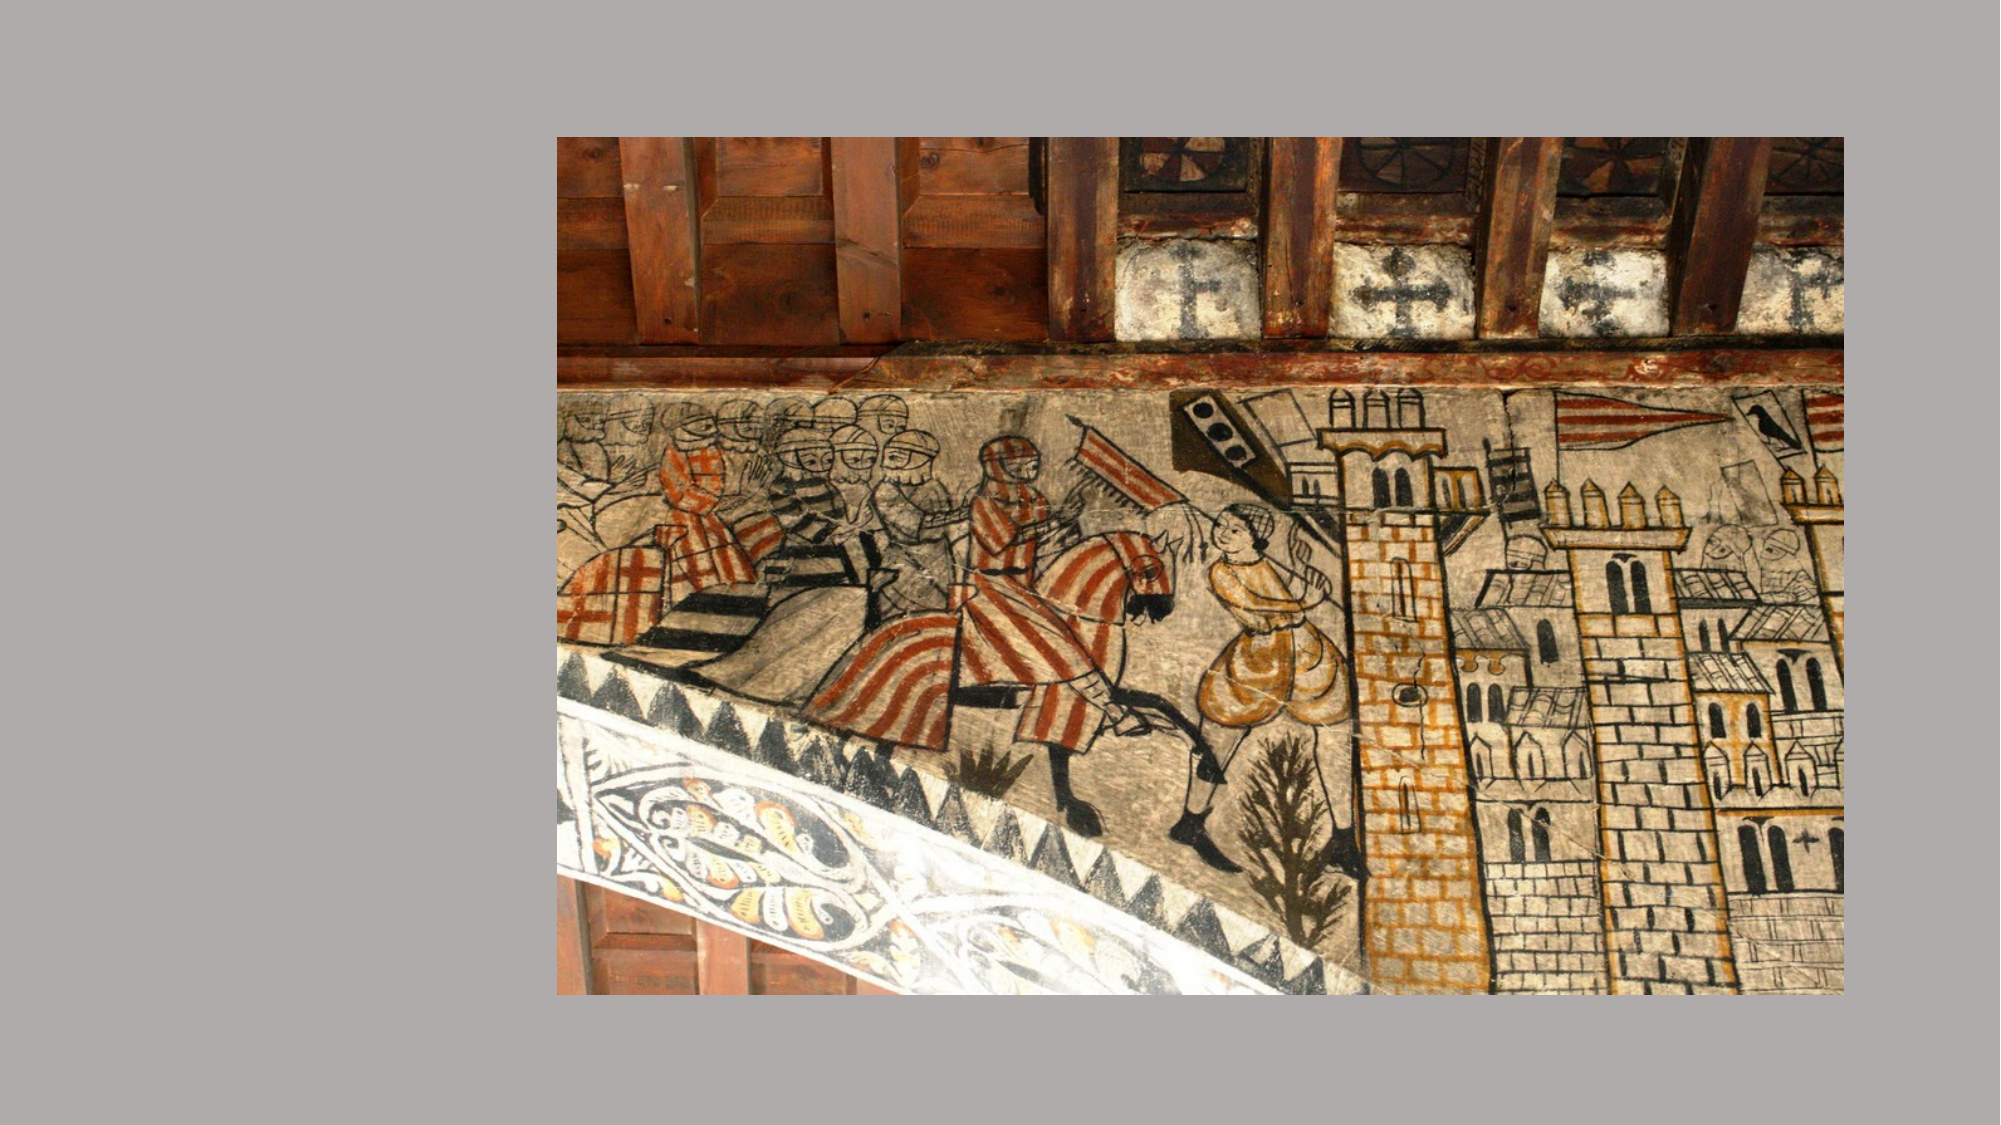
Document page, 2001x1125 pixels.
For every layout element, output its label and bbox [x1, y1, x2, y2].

picture [557, 137, 1844, 995]
